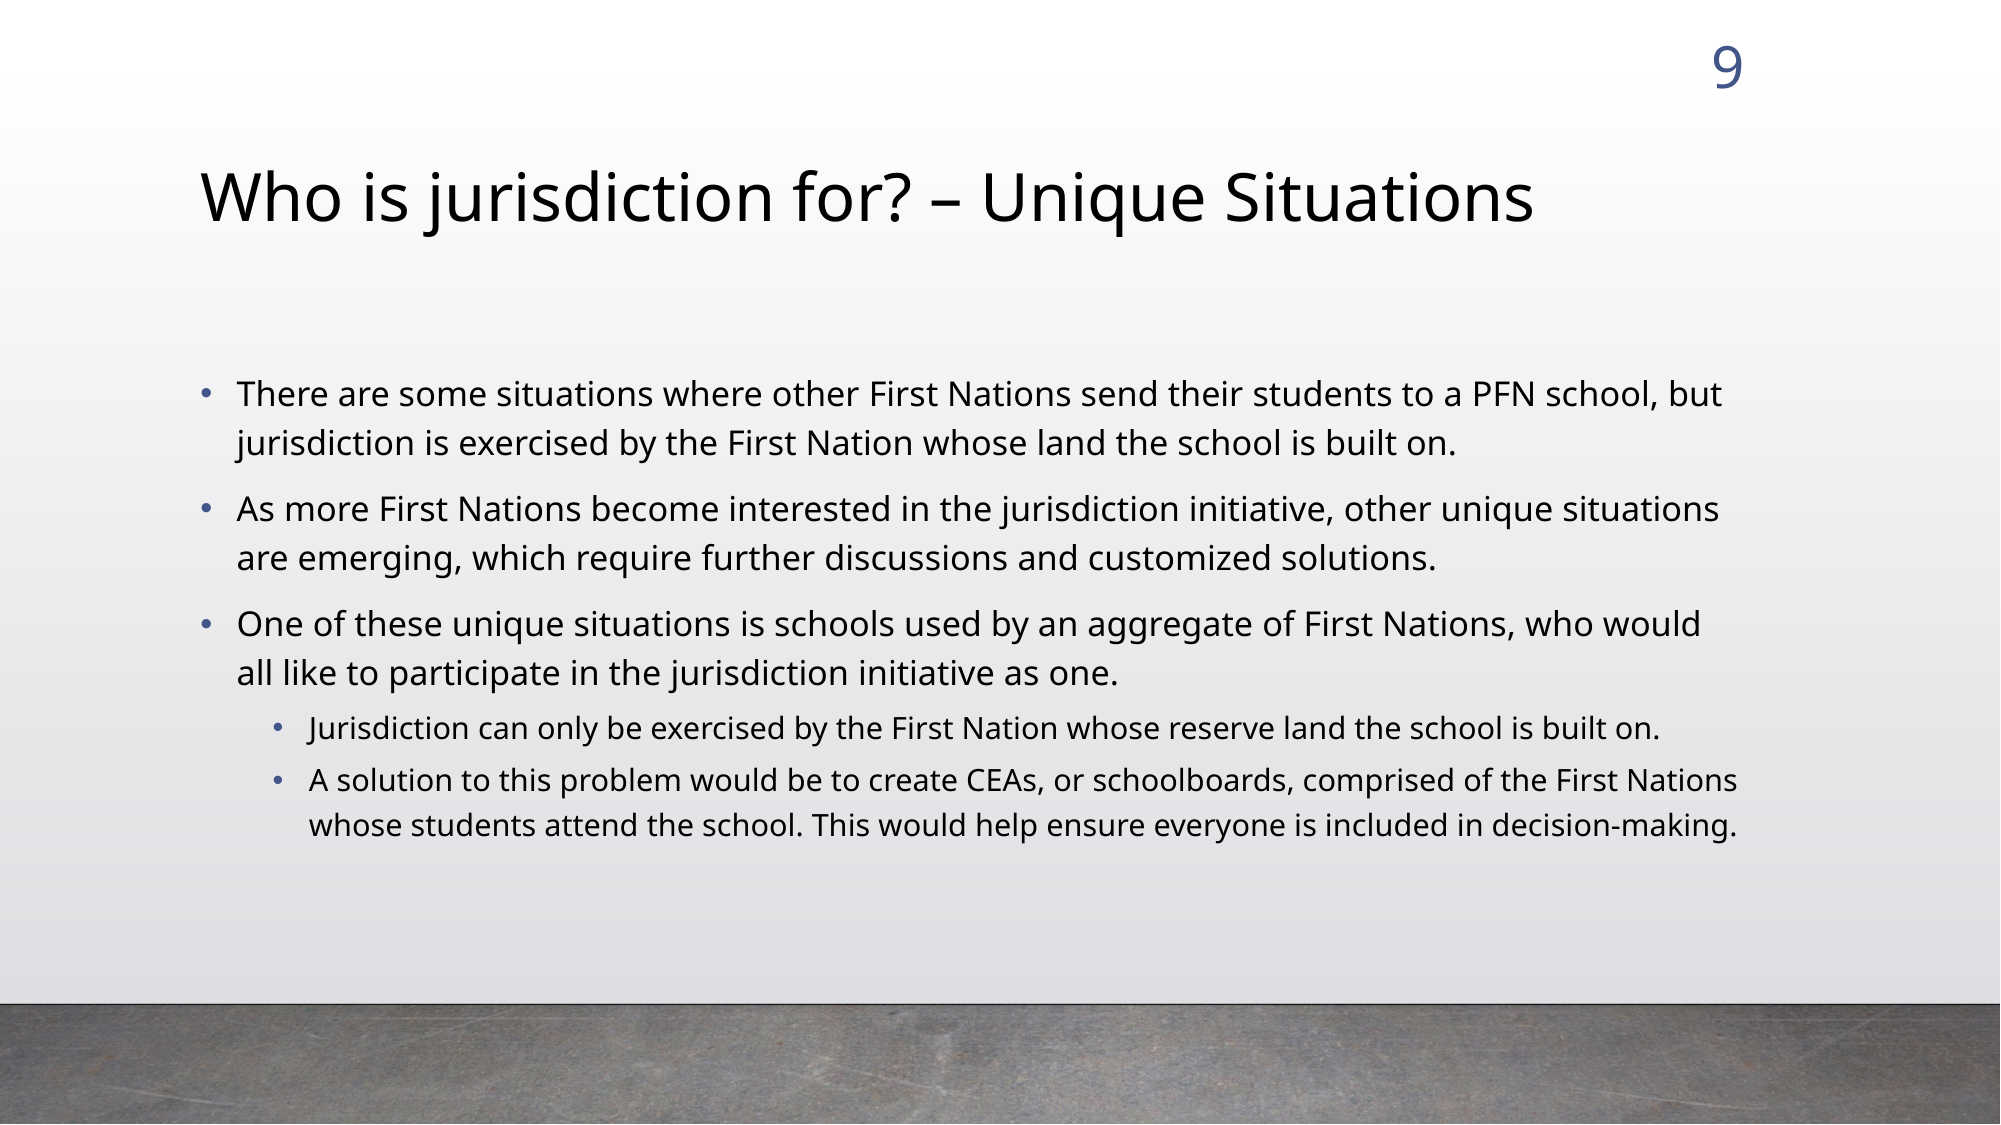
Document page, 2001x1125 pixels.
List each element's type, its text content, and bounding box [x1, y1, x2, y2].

list There are some situations where other First Nations send their students to a PFN school, but jurisdiction is exercised by the First Nation whose land the school is built on. As more First Nations become interested in the jurisdiction initiative, other unique situations are emerging, which require further discussions and customized solutions. One of these unique situations is schools used by an aggregate of First Nations, who would all like to participate in the jurisdiction initiative as one. Jurisdiction can only be exercised by the First Nation whose reserve land the school is built on. A solution to this problem would be to create CEAs, or schoolboards, comprised of the First Nations whose students attend the school. This would help ensure everyone is included in decision-making. [185, 356, 1761, 897]
title Who is jurisdiction for? – Unique Situations [185, 156, 1761, 329]
slide_number 9 [1626, 22, 1760, 106]
picture [0, 1004, 2000, 1124]
